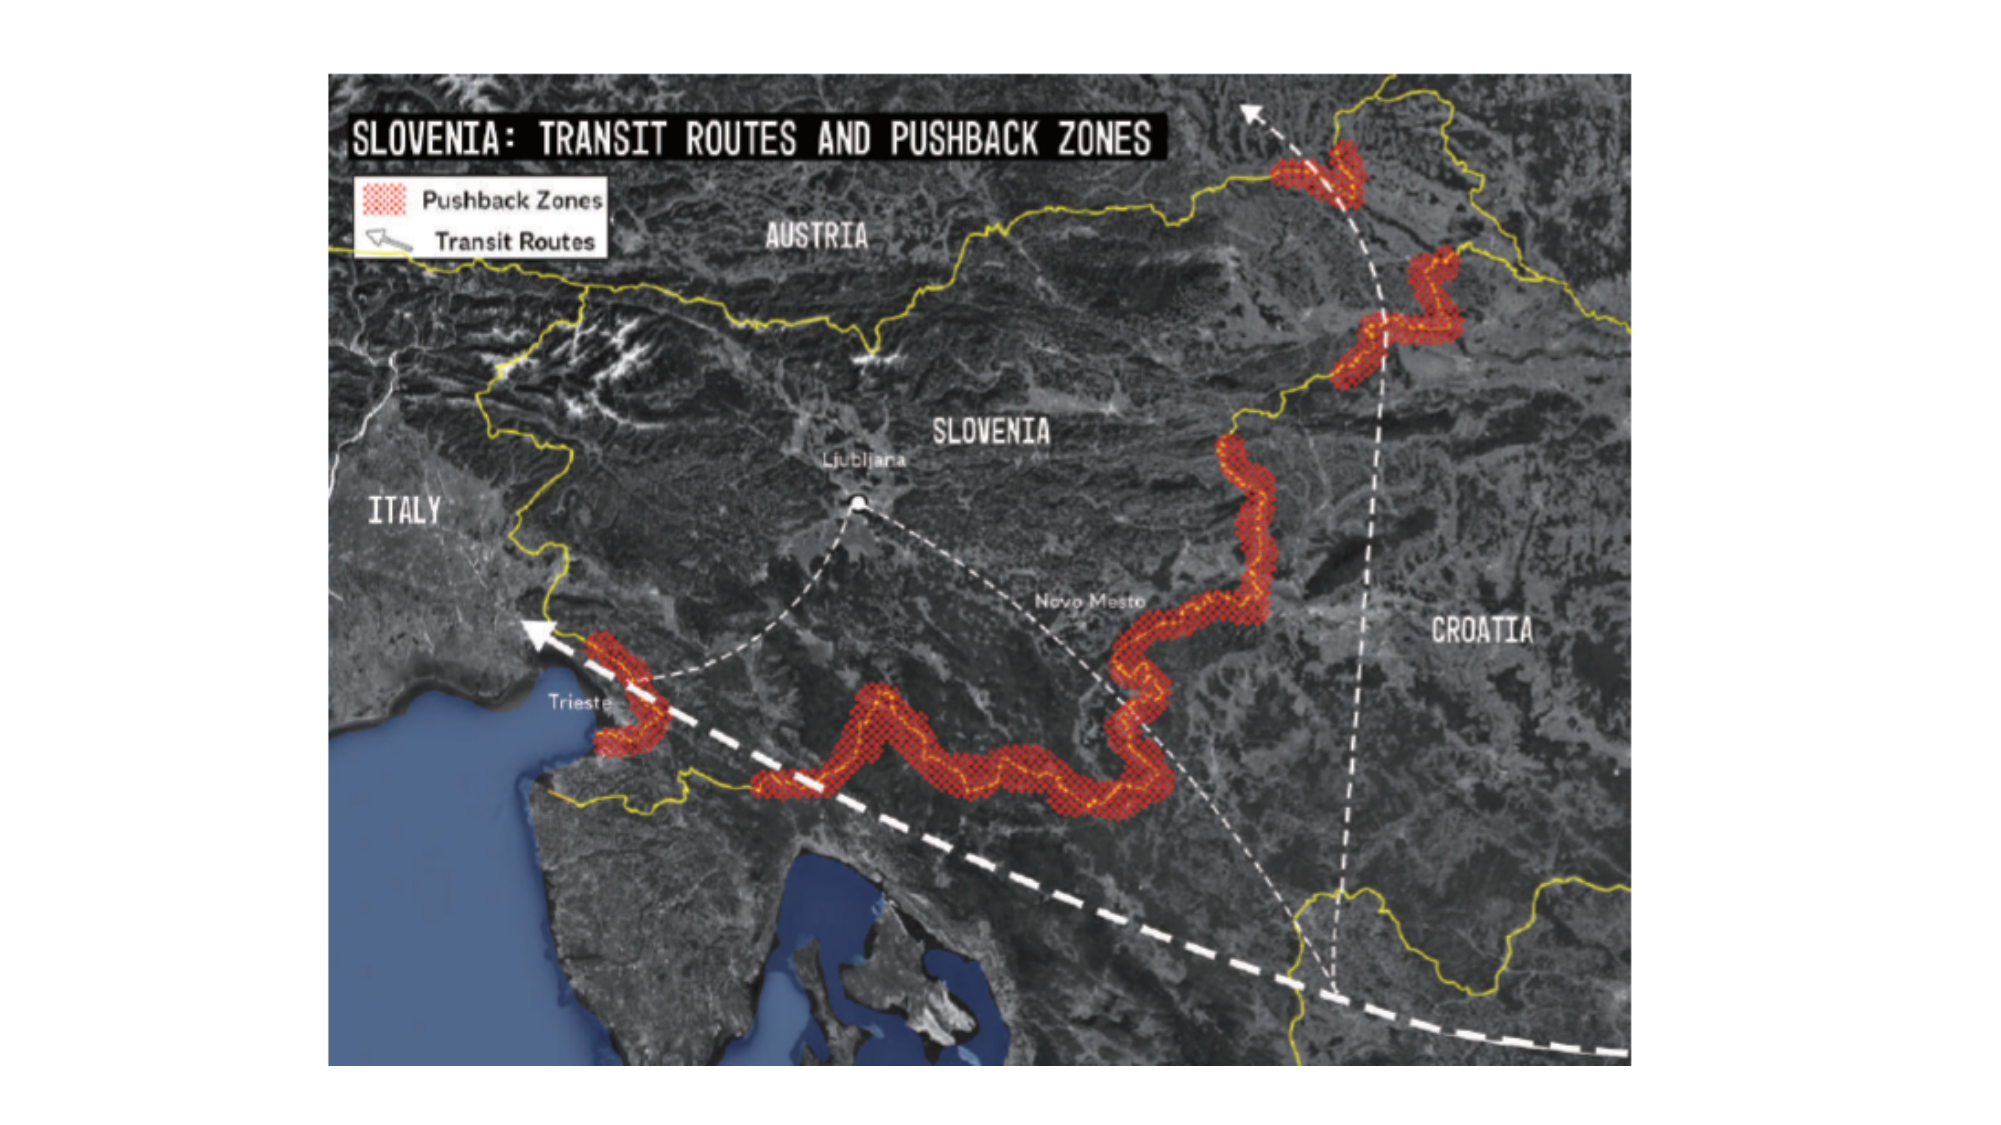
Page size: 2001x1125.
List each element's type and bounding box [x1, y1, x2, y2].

picture [315, 67, 1648, 1066]
